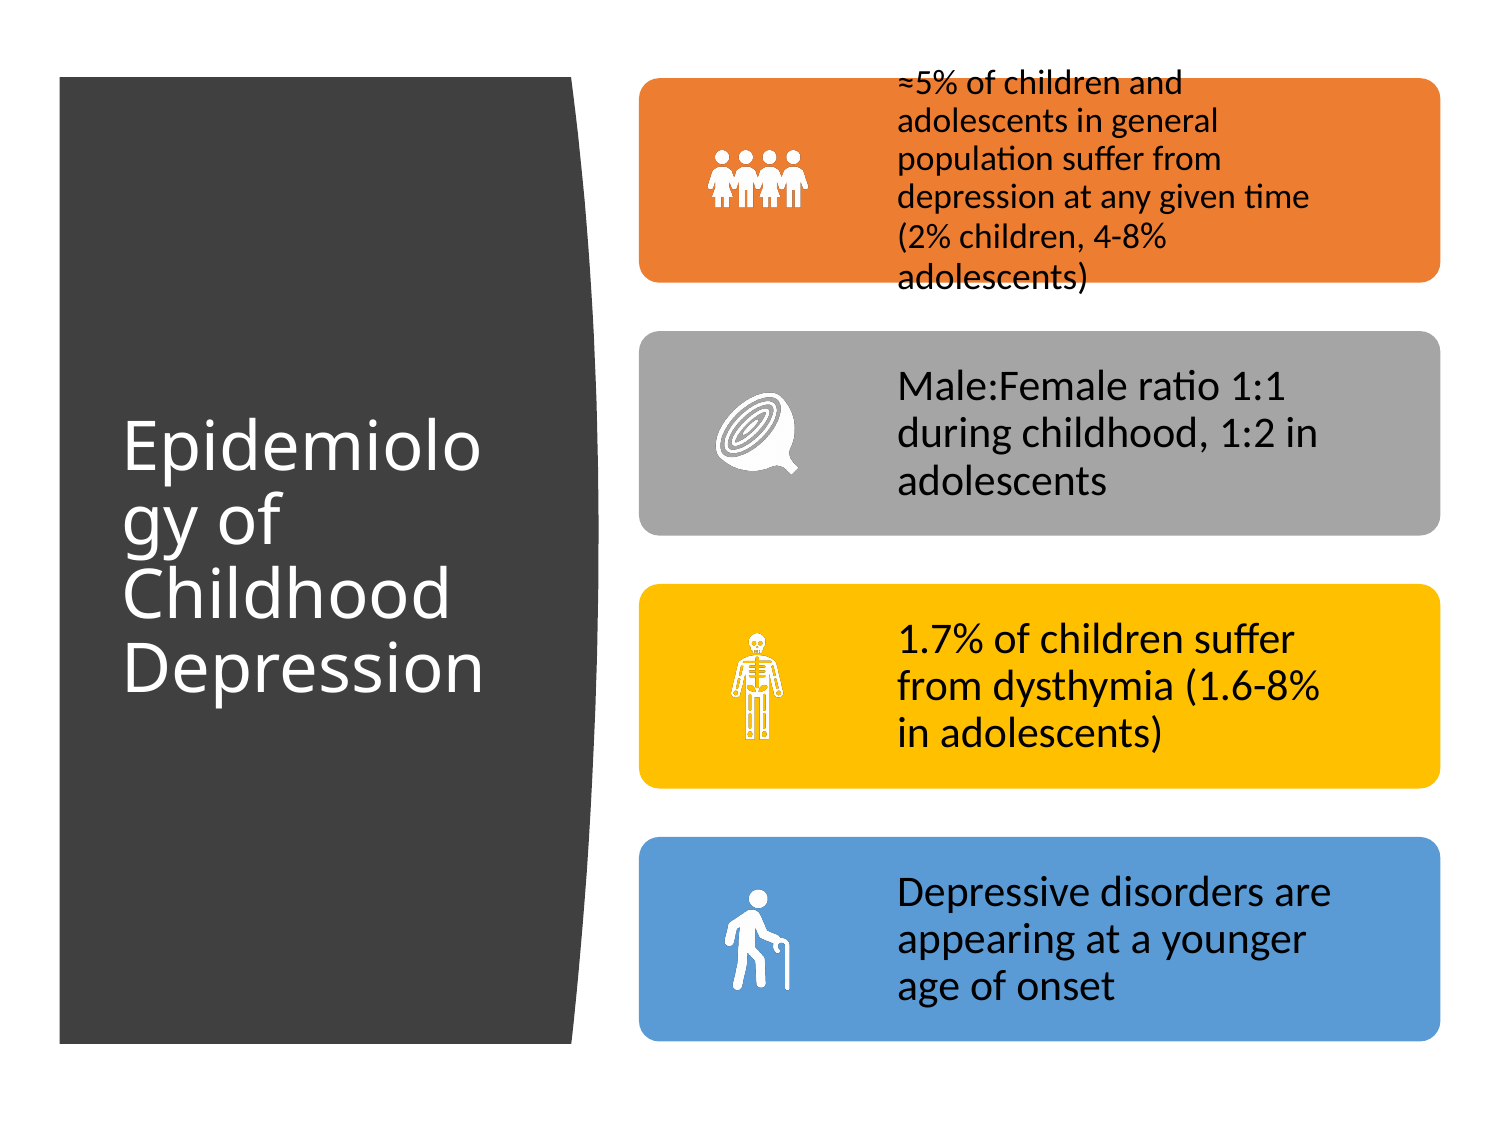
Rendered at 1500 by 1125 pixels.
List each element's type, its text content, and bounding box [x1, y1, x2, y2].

title Epidemiology of Childhood Depression [106, 166, 527, 953]
text_box [58, 76, 600, 1045]
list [638, 77, 1441, 1043]
